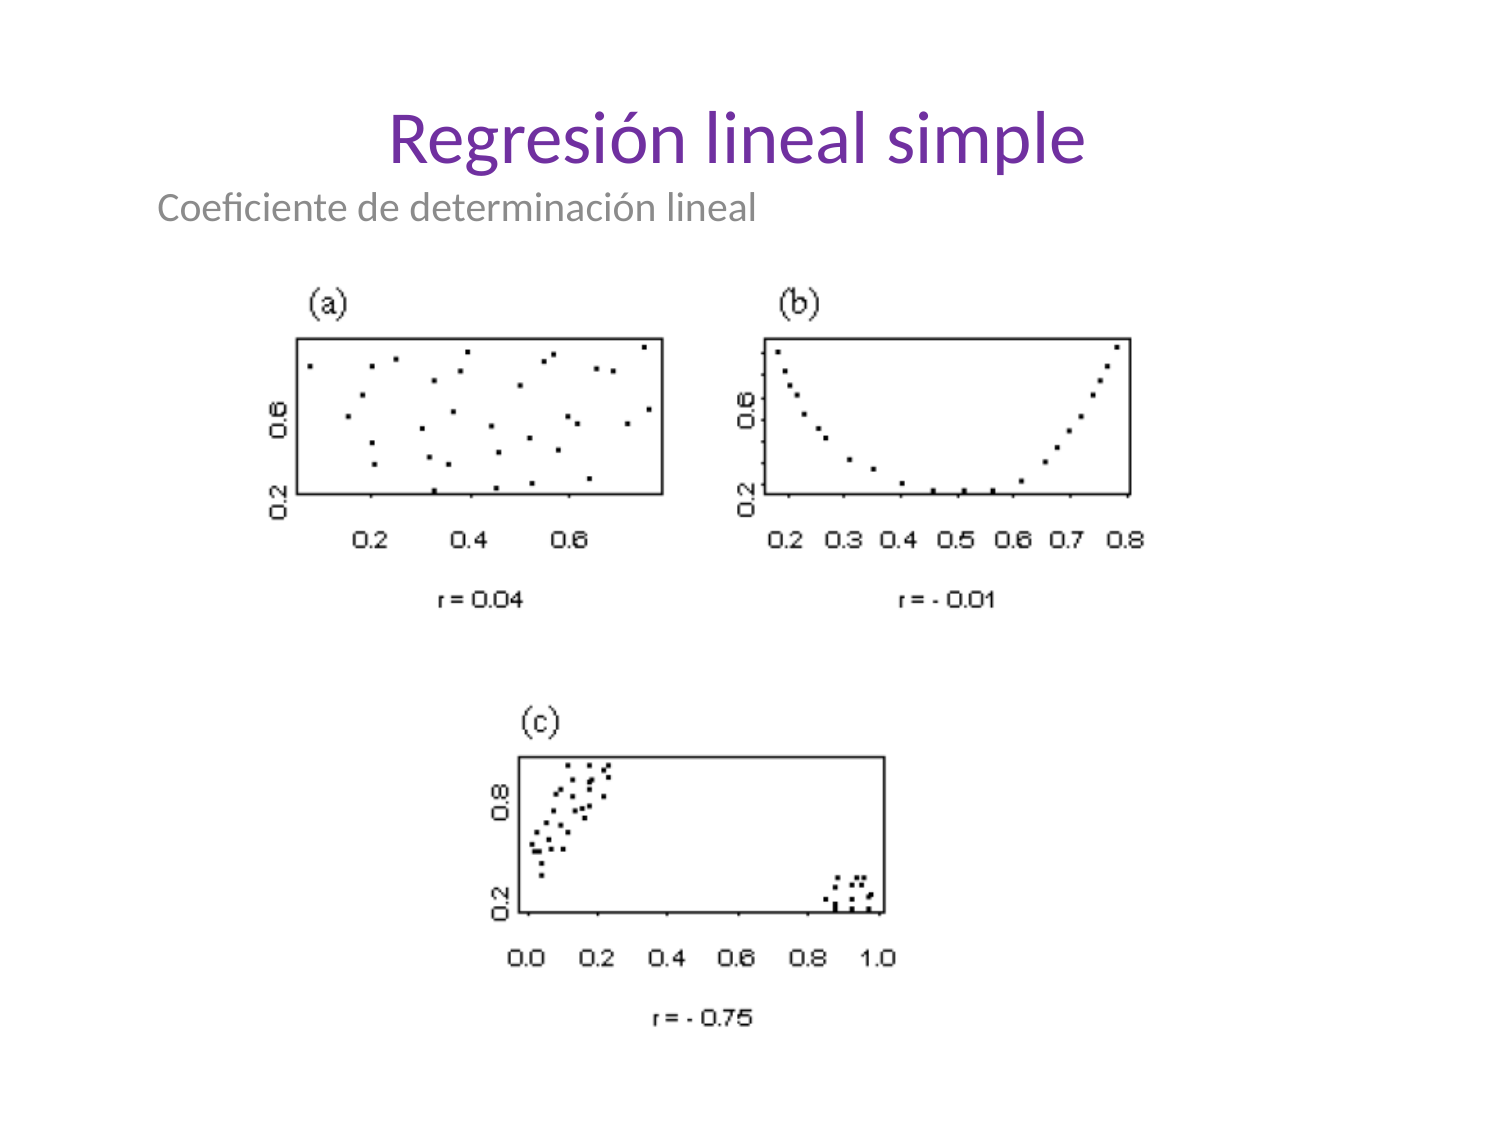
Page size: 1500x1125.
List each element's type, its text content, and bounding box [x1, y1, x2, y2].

picture [241, 266, 1213, 1063]
title Regresión lineal simple [100, 42, 1376, 225]
subtitle Coeficiente de determinación lineal [142, 172, 1436, 1035]
